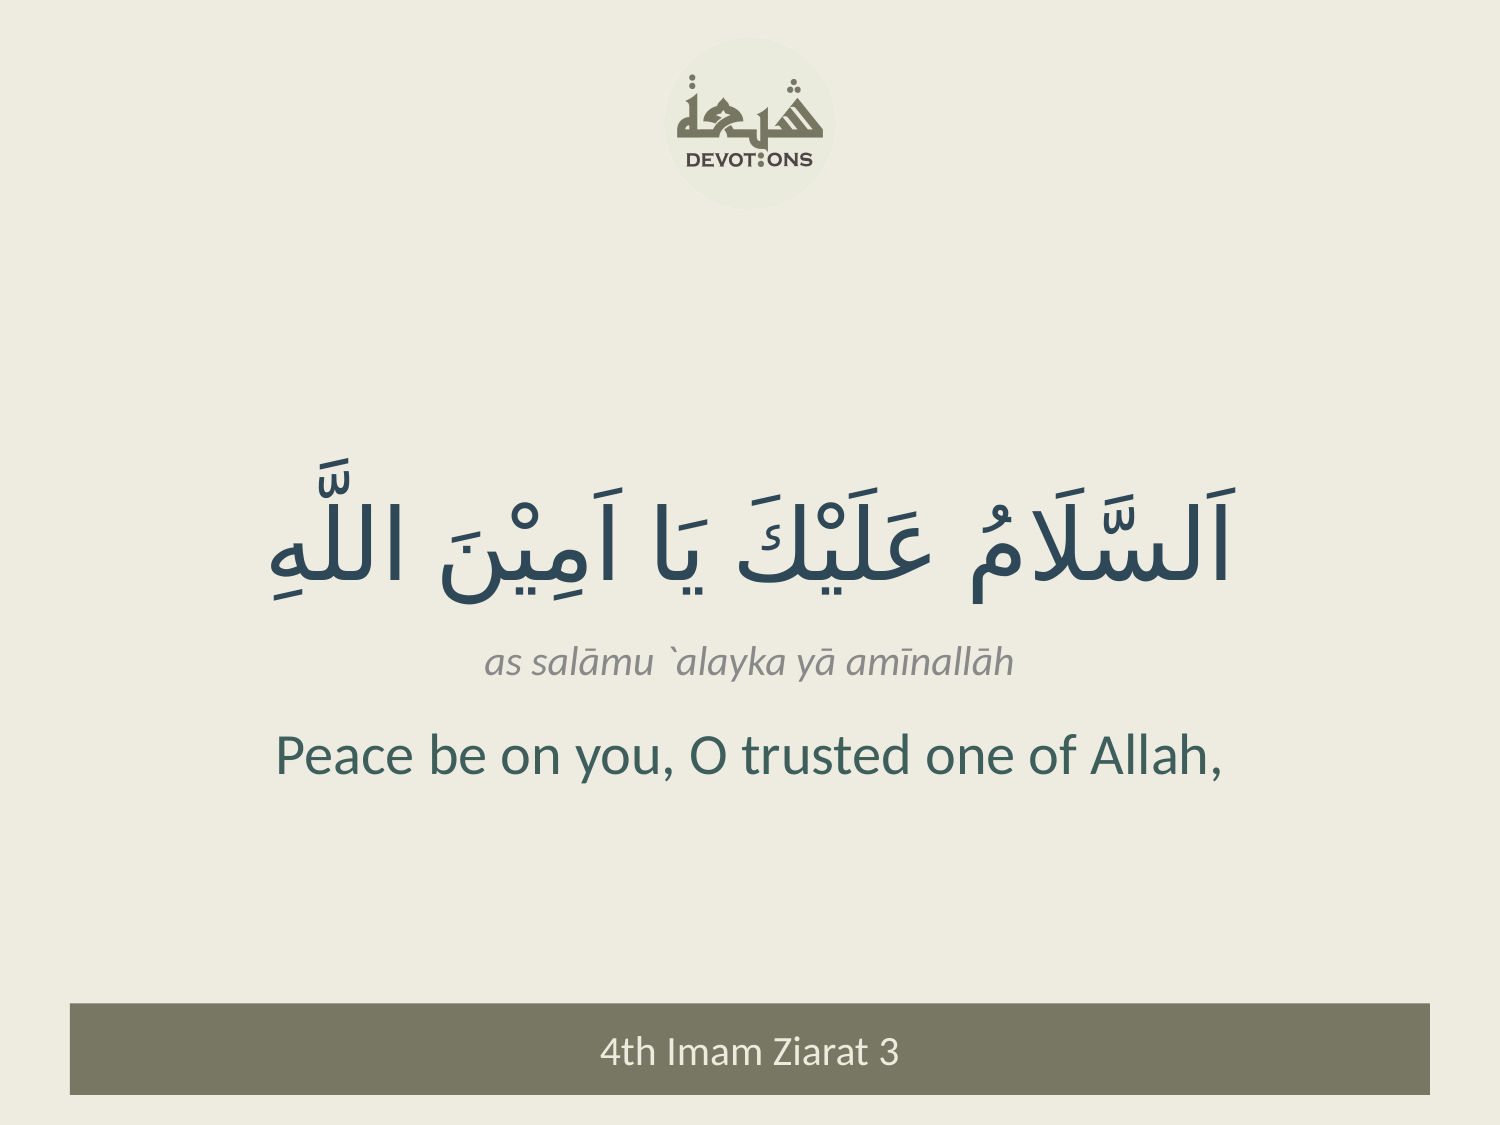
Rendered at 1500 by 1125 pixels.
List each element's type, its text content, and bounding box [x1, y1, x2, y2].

list 4th Imam Ziarat 3 [69, 1003, 1430, 1095]
list اَلسَّلَامُ عَلَيْكَ يَا اَمِيْنَ اللَّهِ as salāmu `alayka yā amīnallāh Peace be on you, O trusted one of Allah, [69, 203, 1430, 1003]
picture [656, 29, 844, 203]
